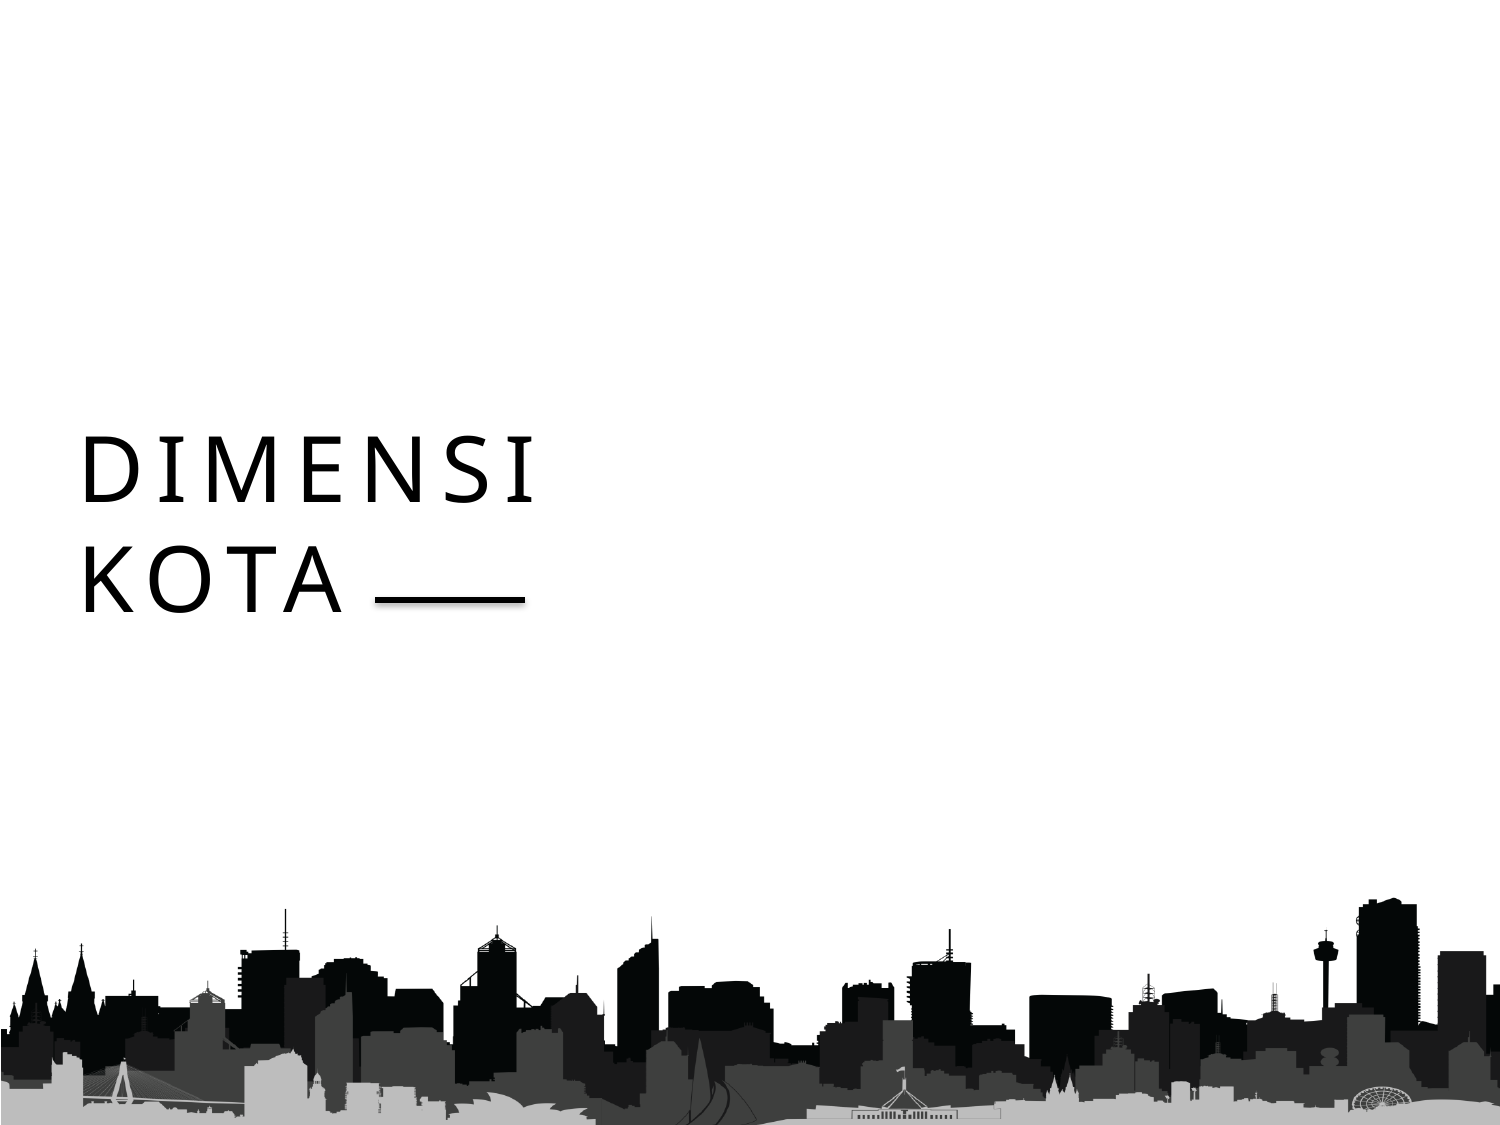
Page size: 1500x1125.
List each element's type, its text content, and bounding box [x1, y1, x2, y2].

picture [0, 887, 1500, 1125]
title DIMENSI KOTA [62, 399, 1375, 642]
